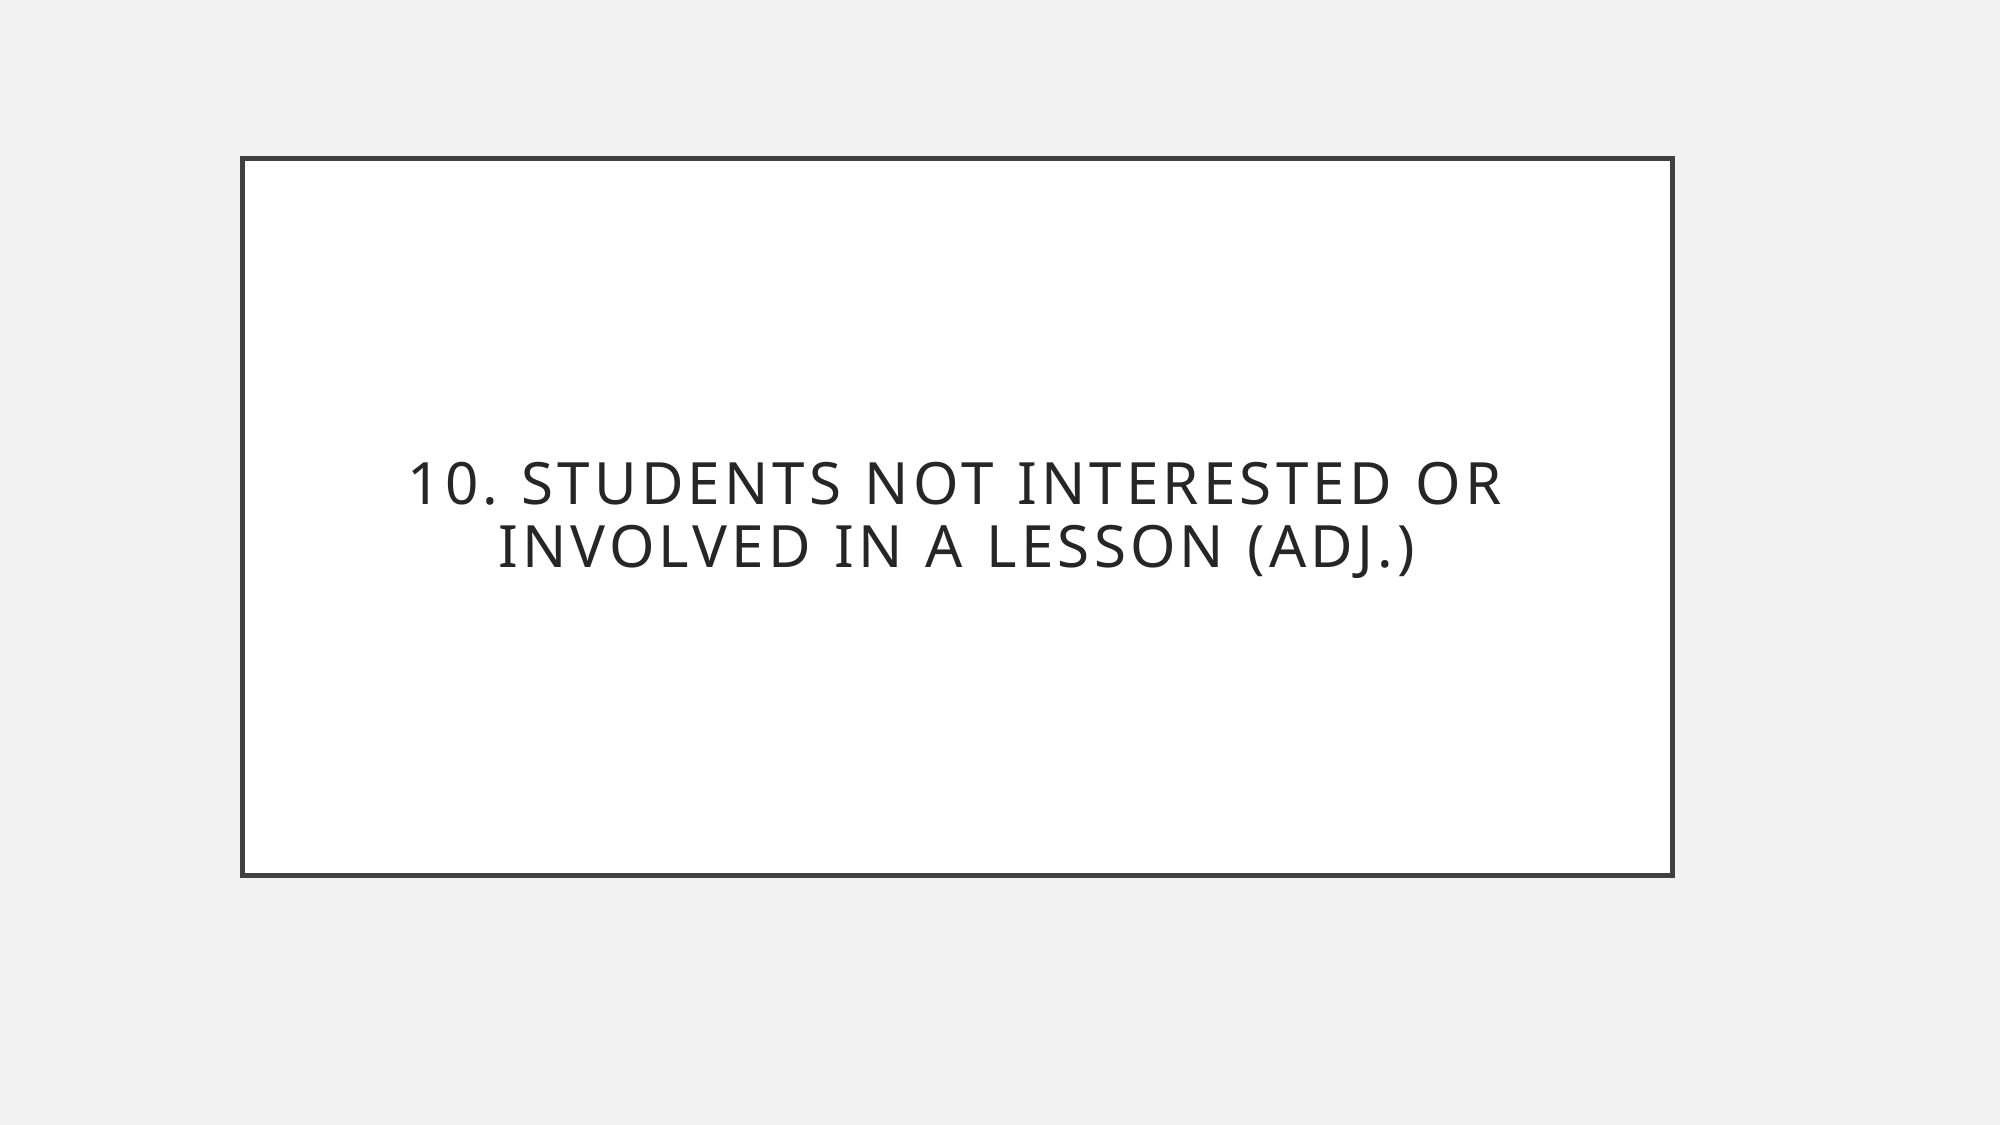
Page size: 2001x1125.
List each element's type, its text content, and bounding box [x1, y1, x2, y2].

title 10. Students not interested or involved in a lesson (adj.) [240, 156, 1675, 878]
